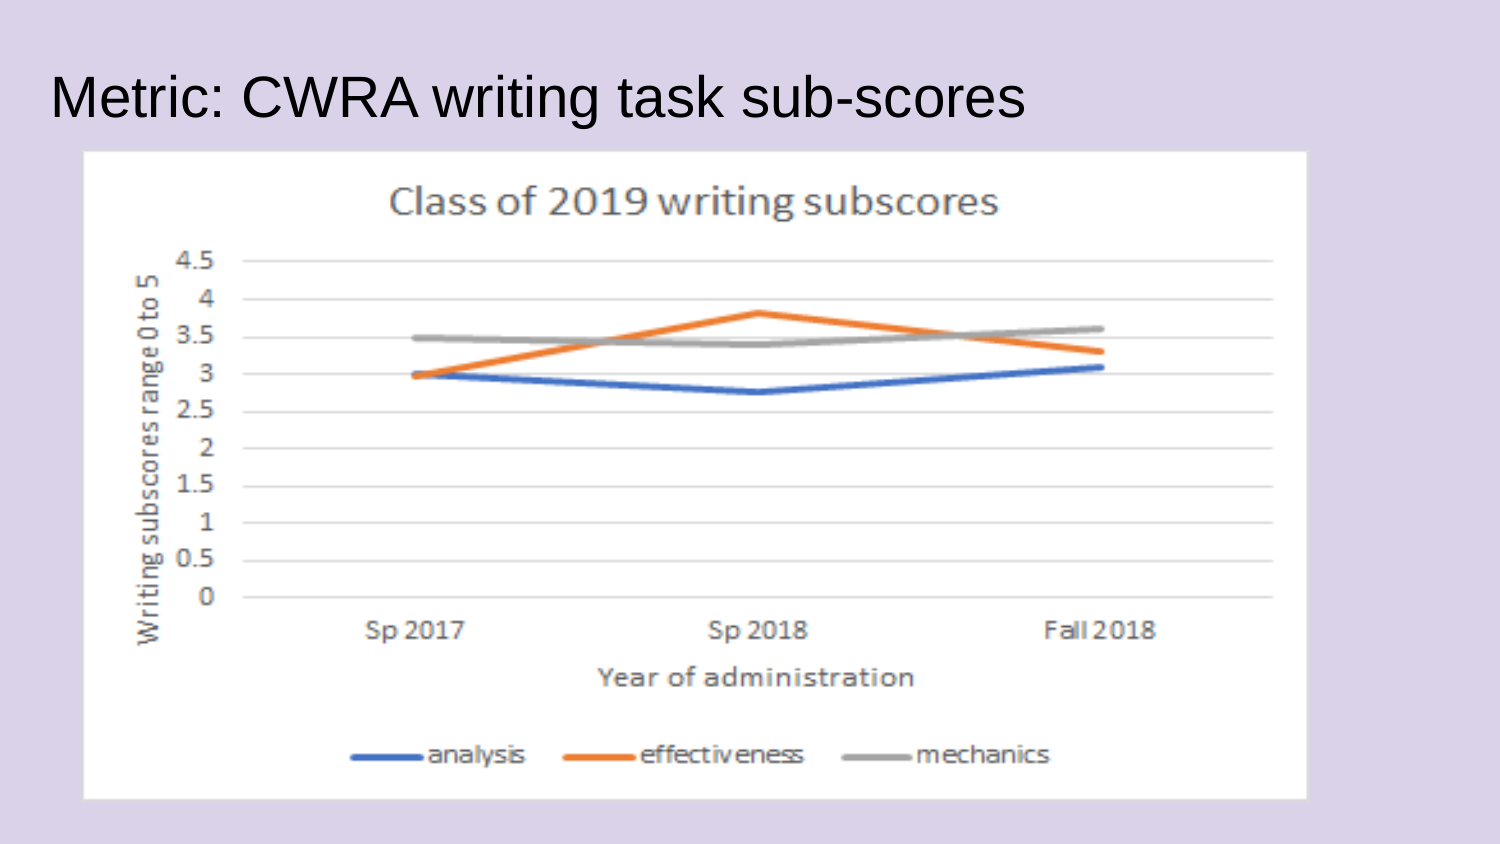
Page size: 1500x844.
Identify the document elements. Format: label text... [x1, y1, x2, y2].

picture [81, 150, 1310, 802]
title Metric: CWRA writing task sub-scores [35, 44, 1434, 123]
